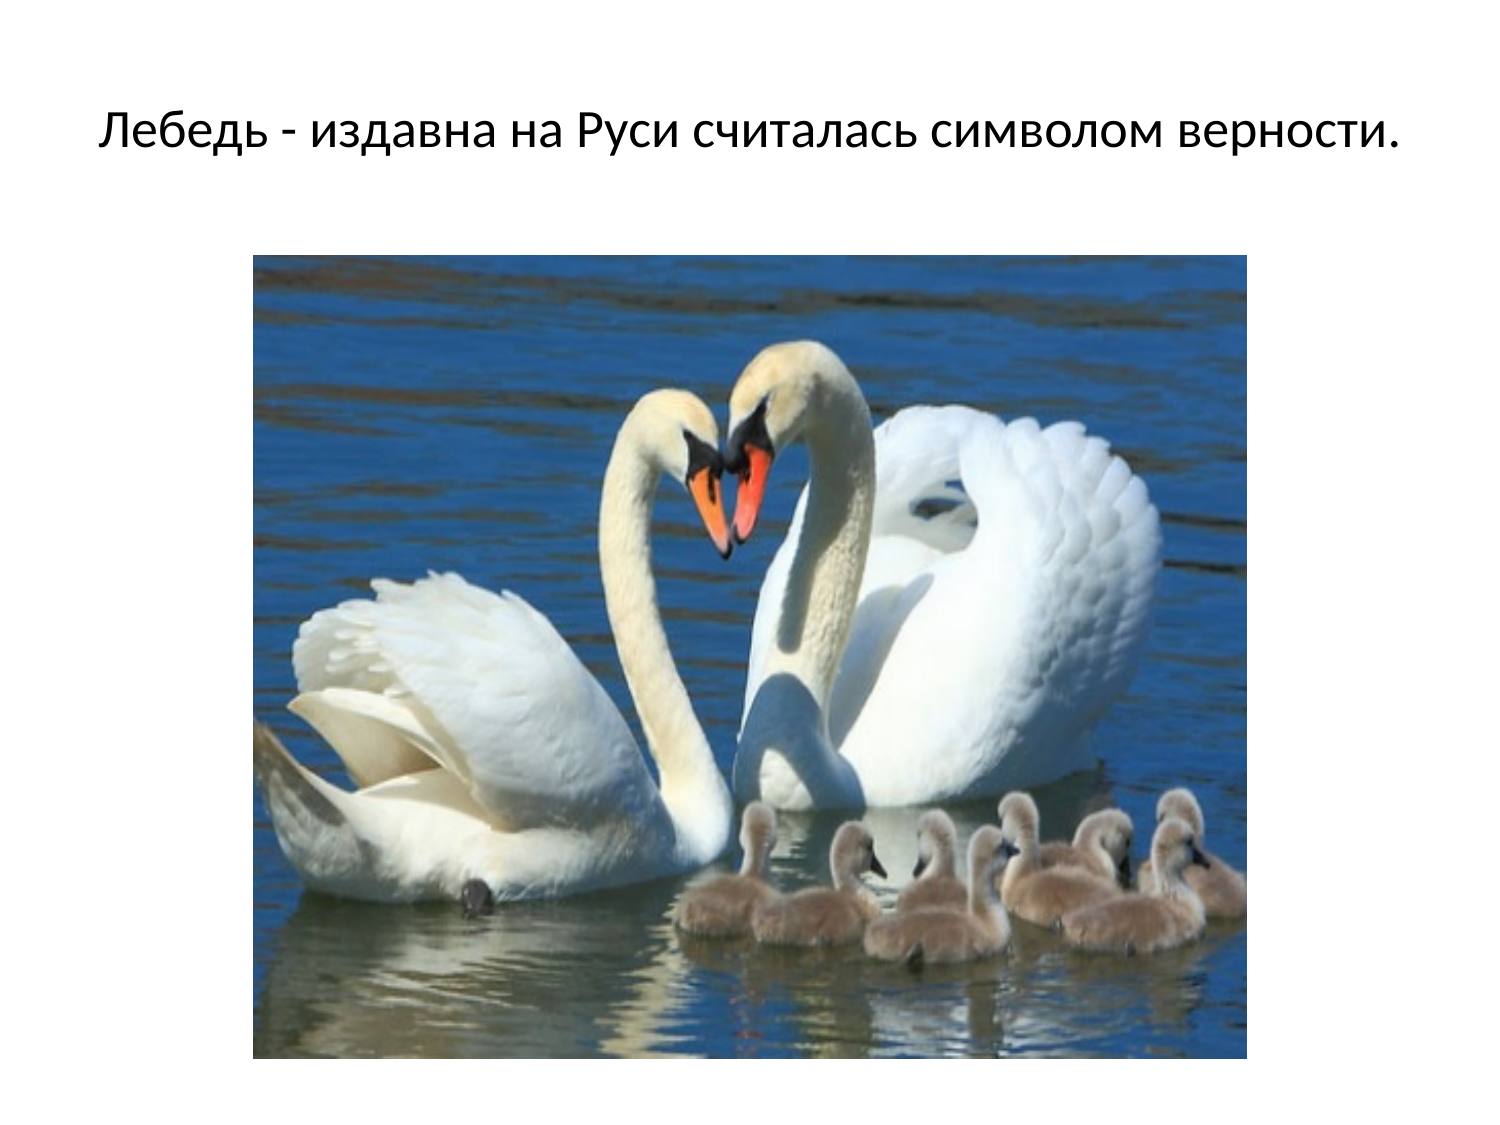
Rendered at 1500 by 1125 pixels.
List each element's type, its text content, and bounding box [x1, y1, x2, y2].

picture [253, 255, 1247, 1059]
title Лебедь - издавна на Руси считалась символом верности. [75, 45, 1425, 233]
